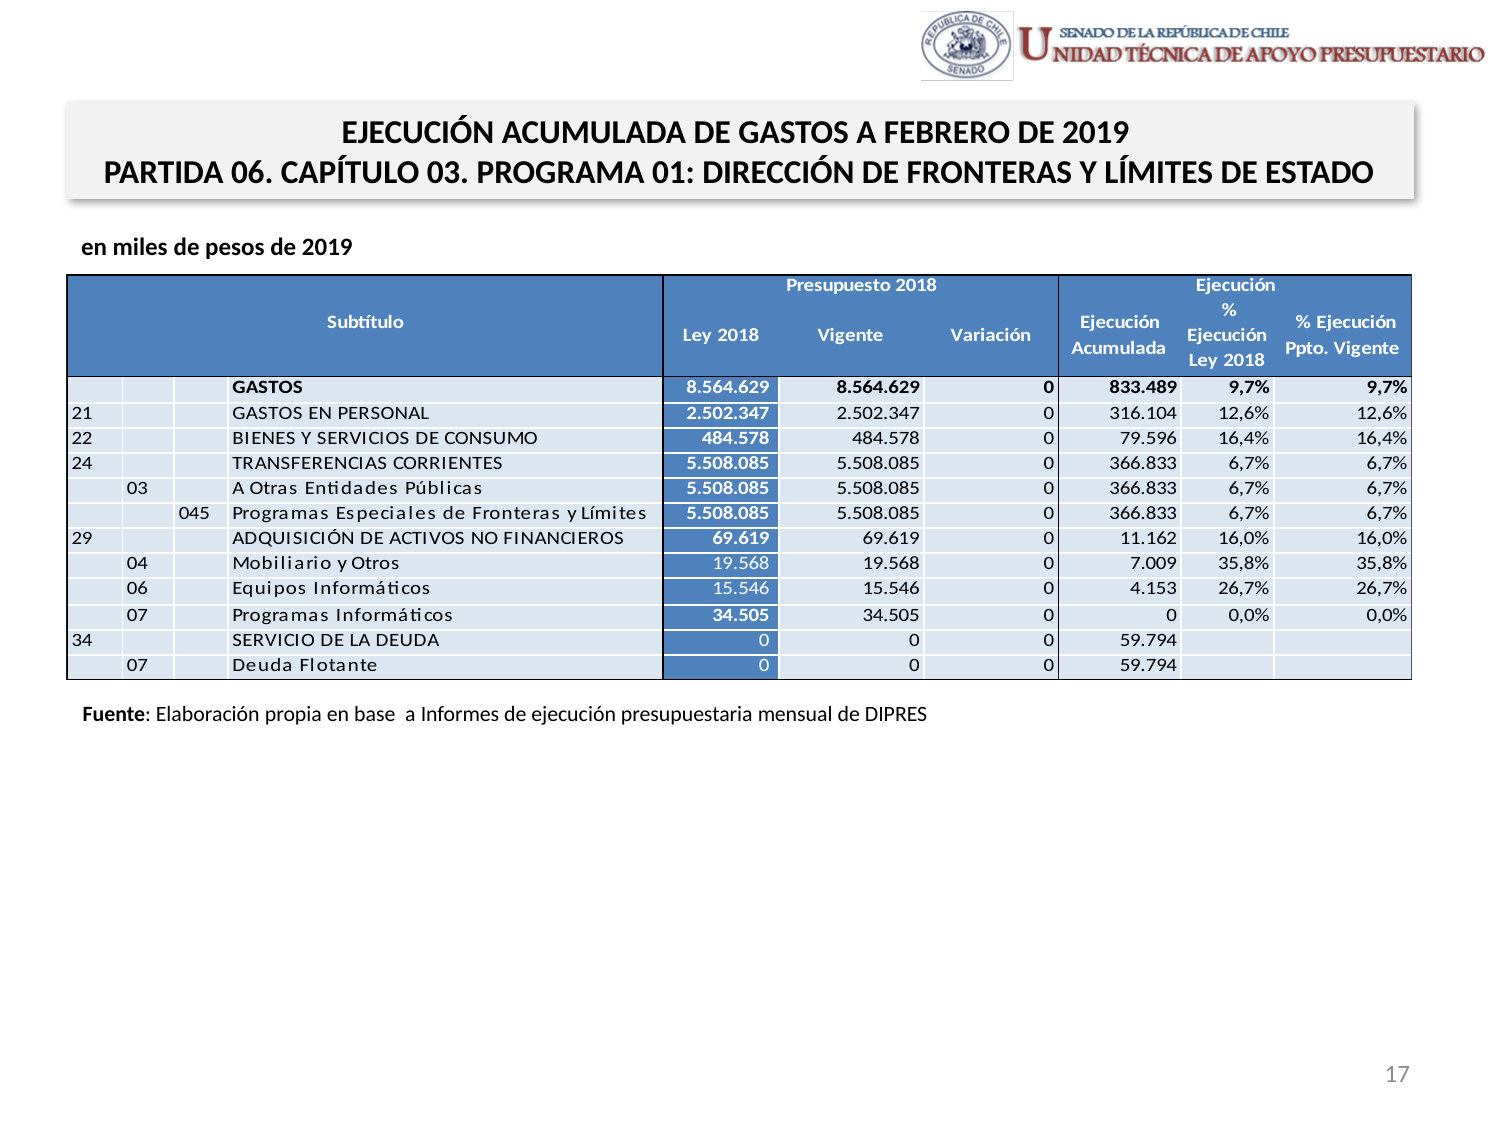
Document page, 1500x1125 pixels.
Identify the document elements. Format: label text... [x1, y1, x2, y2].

text_box en miles de pesos de 2019 [66, 223, 1417, 275]
footer Fuente: Elaboración propia en base a Informes de ejecución presupuestaria mensual de DIPRES [67, 692, 1447, 740]
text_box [66, 274, 1414, 681]
picture [921, 0, 1500, 114]
text_box EJECUCIÓN ACUMULADA DE GASTOS A FEBRERO DE 2019 PARTIDA 06. CAPÍTULO 03. PROGRAMA 01: DIRECCIÓN DE FRONTERAS Y LÍMITES DE ESTADO [66, 102, 1414, 199]
slide_number 17 [1074, 1042, 1425, 1103]
